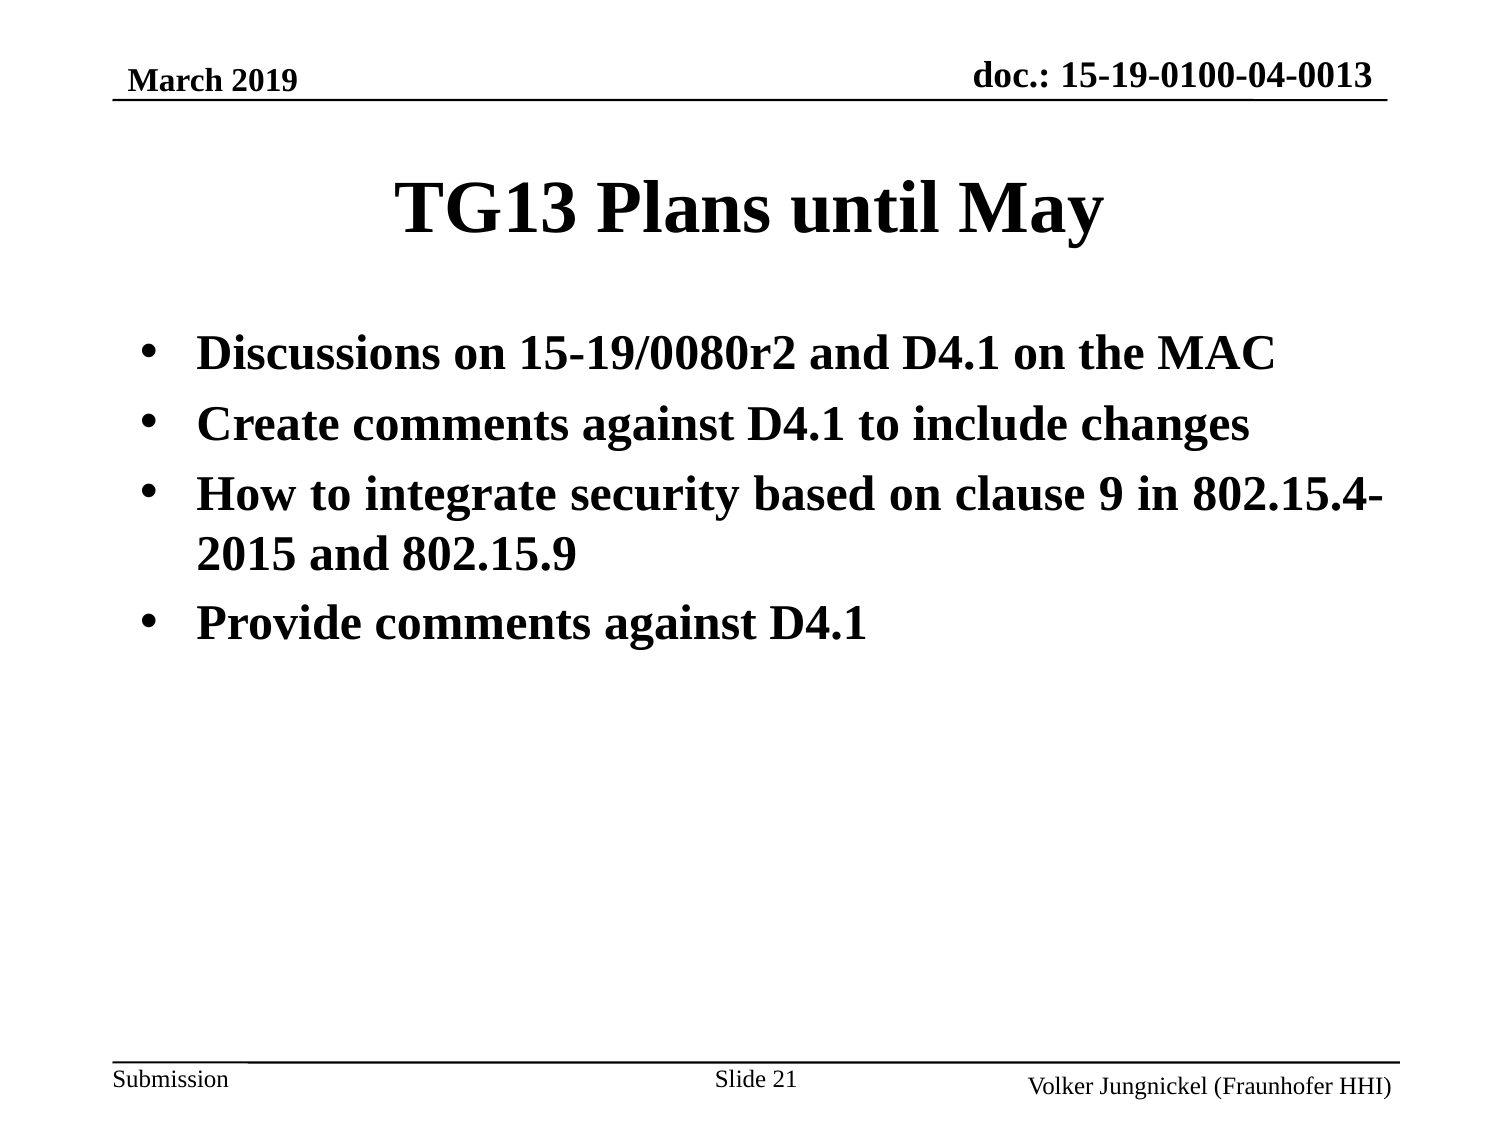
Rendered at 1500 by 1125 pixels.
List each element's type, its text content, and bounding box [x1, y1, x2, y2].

slide_number Slide 21 [711, 1088, 801, 1093]
text_box Discussions on 15-19/0080r2 and D4.1 on the MAC Create comments against D4.1 to include changes How to integrate security based on clause 9 in 802.15.4-2015 and 802.15.9 Provide comments against D4.1 [124, 312, 1400, 1088]
text_box March 2019 [112, 50, 425, 147]
footer Volker Jungnickel (Fraunhofer HHI) [1012, 1062, 1439, 1100]
text_box TG13 Plans until May [112, 149, 1388, 425]
